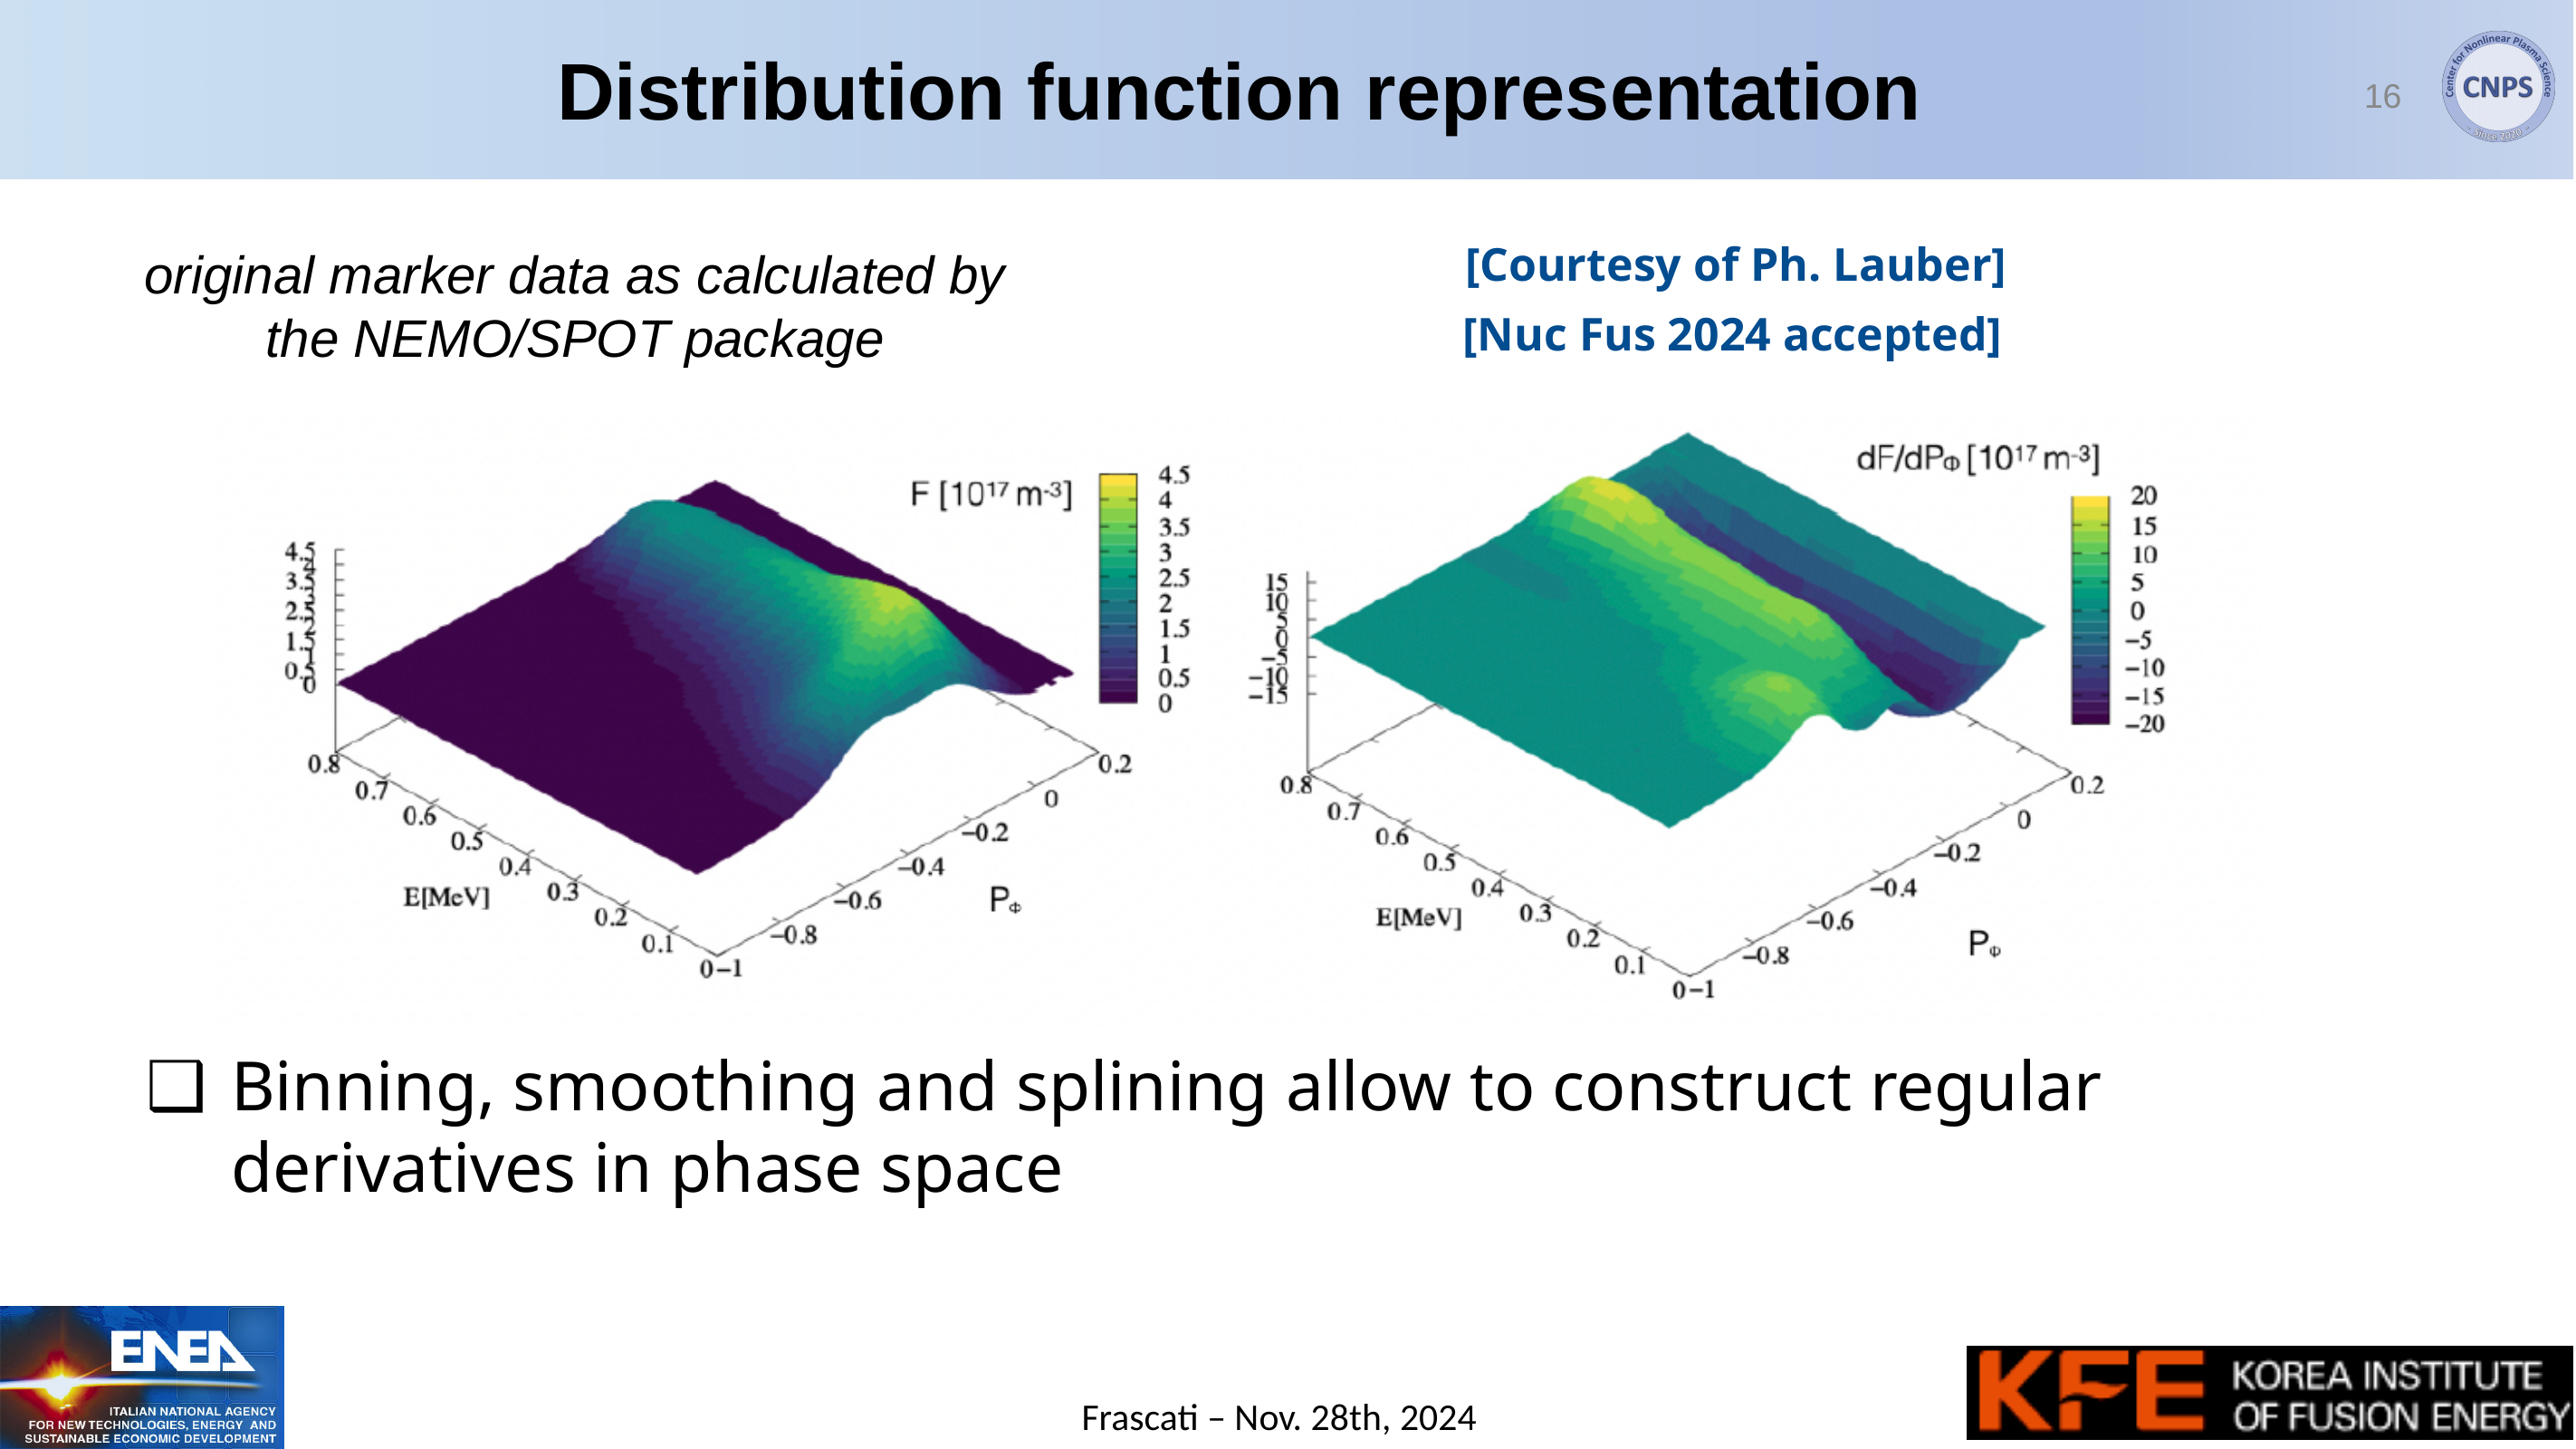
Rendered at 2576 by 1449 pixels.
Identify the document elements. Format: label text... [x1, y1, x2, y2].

picture [1967, 1346, 2573, 1440]
text_box original marker data as calculated by the NEMO/SPOT package [91, 234, 1059, 375]
text_box Binning, smoothing and splining allow to construct regular derivatives in phase space [138, 1035, 2466, 1214]
text_box [Courtesy of Ph. Lauber] [1457, 227, 2016, 298]
picture [0, 1305, 285, 1449]
text_box [Nuc Fus 2024 accepted] [1455, 298, 2011, 368]
slide_number 16 [2352, 62, 2413, 127]
picture [214, 414, 2266, 1031]
title Distribution function representation [432, 9, 2048, 179]
picture [0, 0, 2574, 179]
